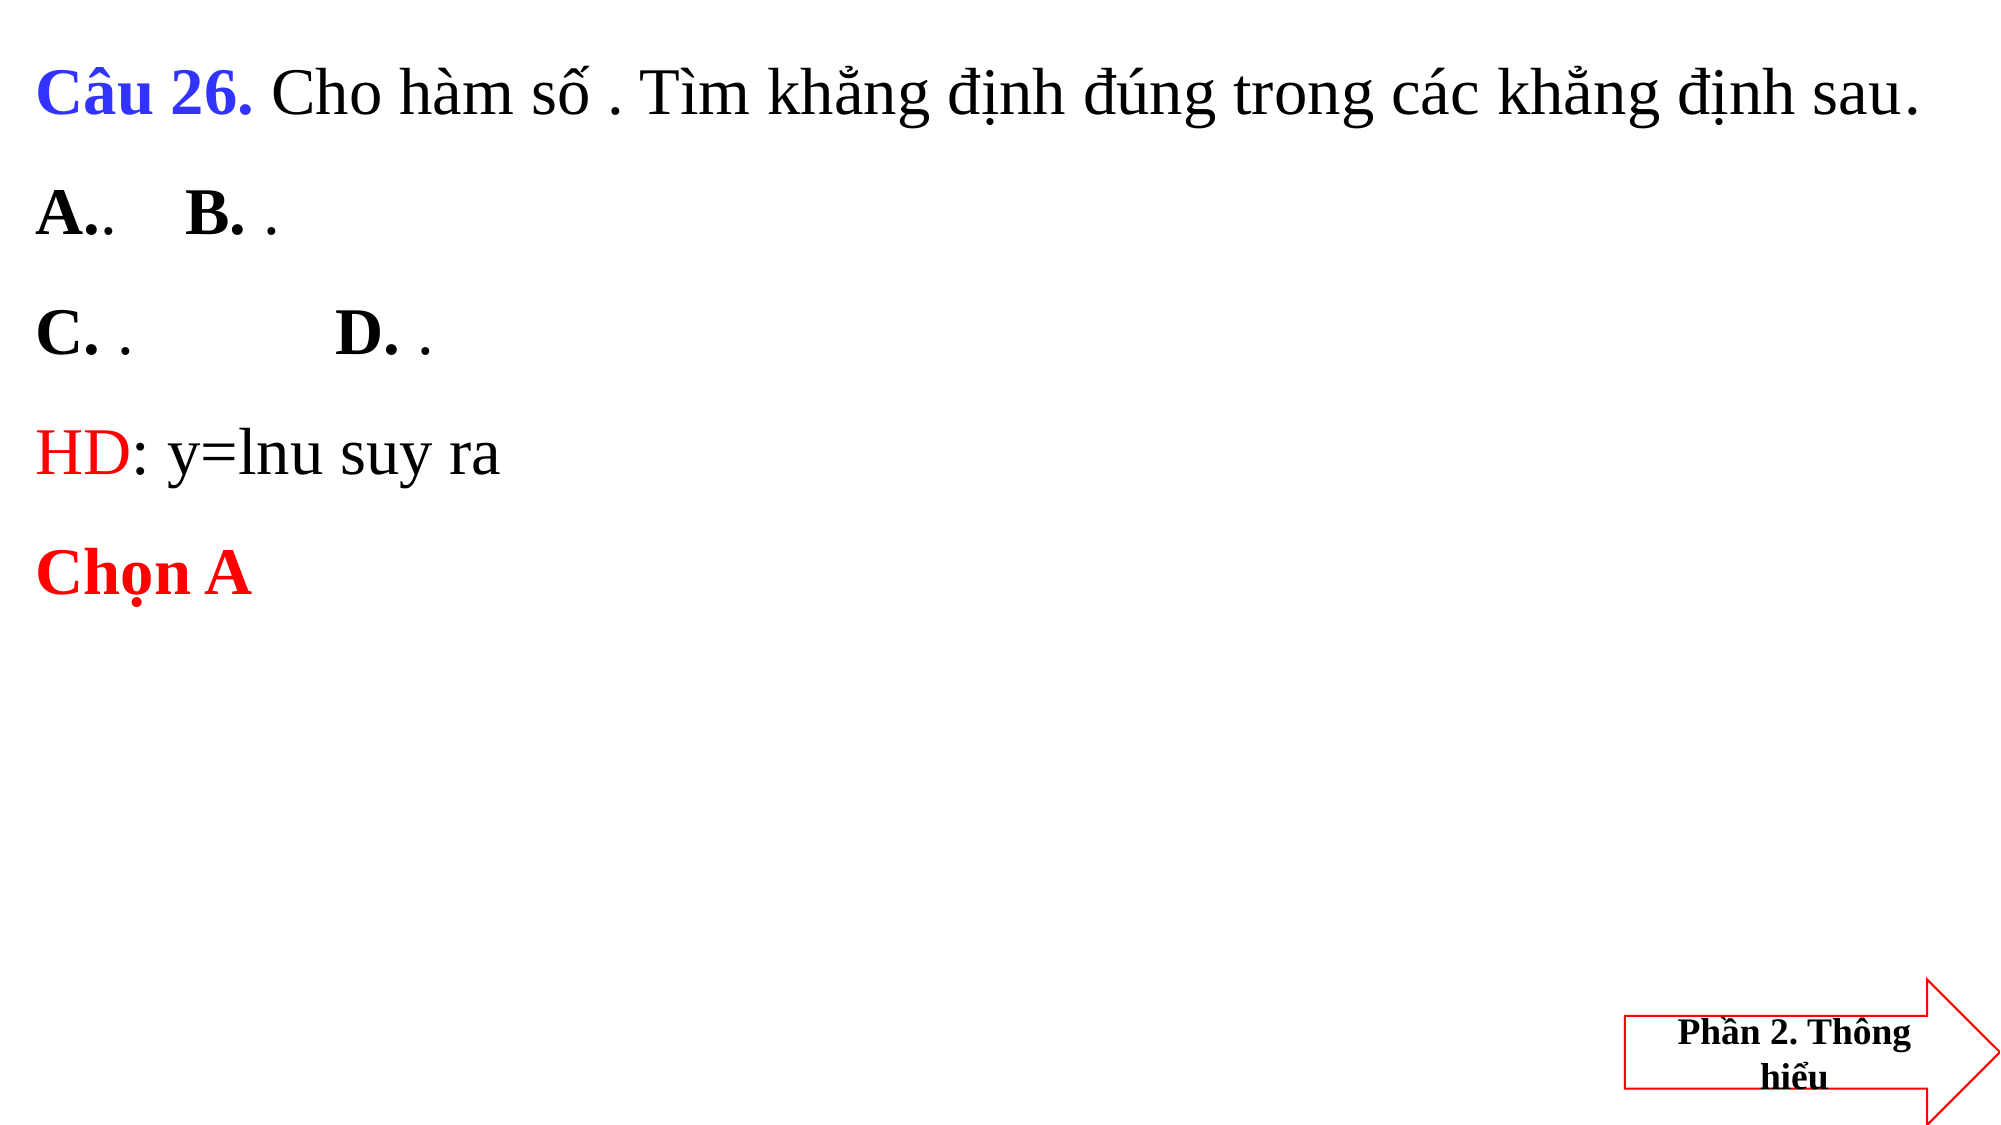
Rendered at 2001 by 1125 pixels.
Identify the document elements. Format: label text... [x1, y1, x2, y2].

text_box Phần 2. Thông hiểu [1623, 977, 2000, 1125]
